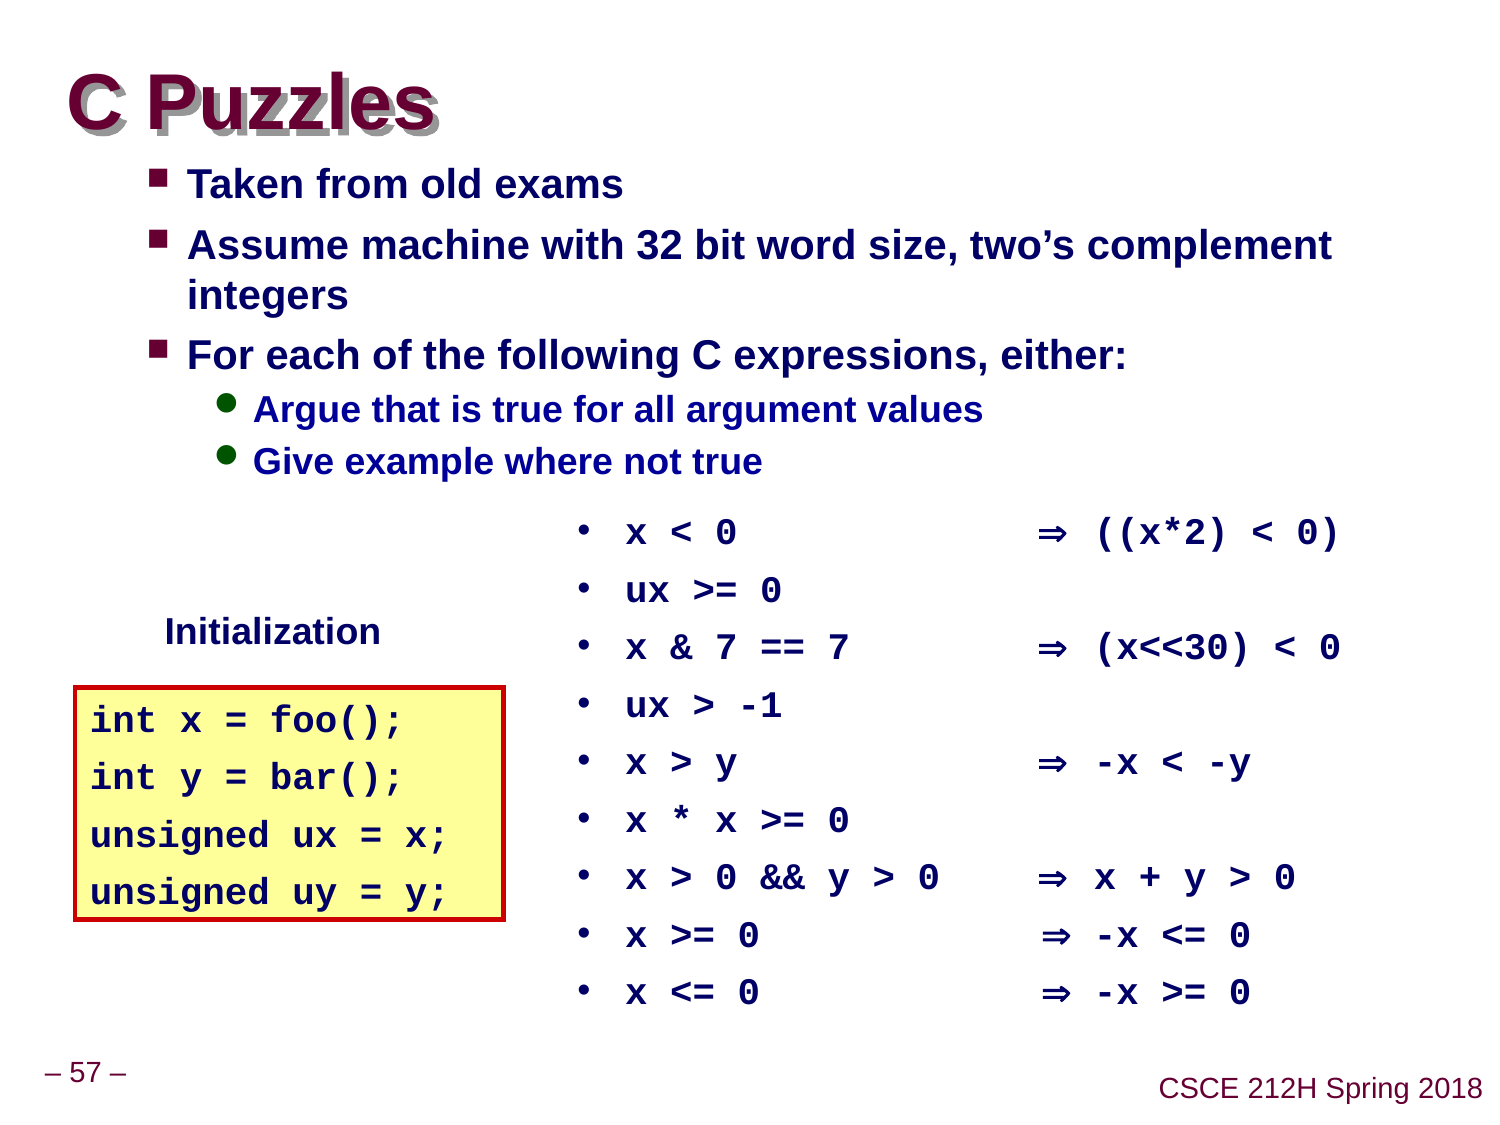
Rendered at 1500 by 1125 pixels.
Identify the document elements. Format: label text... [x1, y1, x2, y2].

title C Puzzles [66, 40, 1497, 169]
list Taken from old exams Assume machine with 32 bit word size, two’s complement integers For each of the following C expressions, either: Argue that is true for all argument values Give example where not true [49, 149, 1413, 1008]
text_box int x = foo(); int y = bar(); unsigned ux = x; unsigned uy = y; [74, 687, 504, 920]
text_box Initialization [149, 599, 397, 660]
text_box x < 0  ((x*2) < 0) ux >= 0 x & 7 == 7  (x<<30) < 0 ux > -1 x > y  -x < -y x * x >= 0 x > 0 && y > 0  x + y > 0 x >= 0  -x <= 0 x <= 0  -x >= 0 [562, 499, 1425, 1020]
